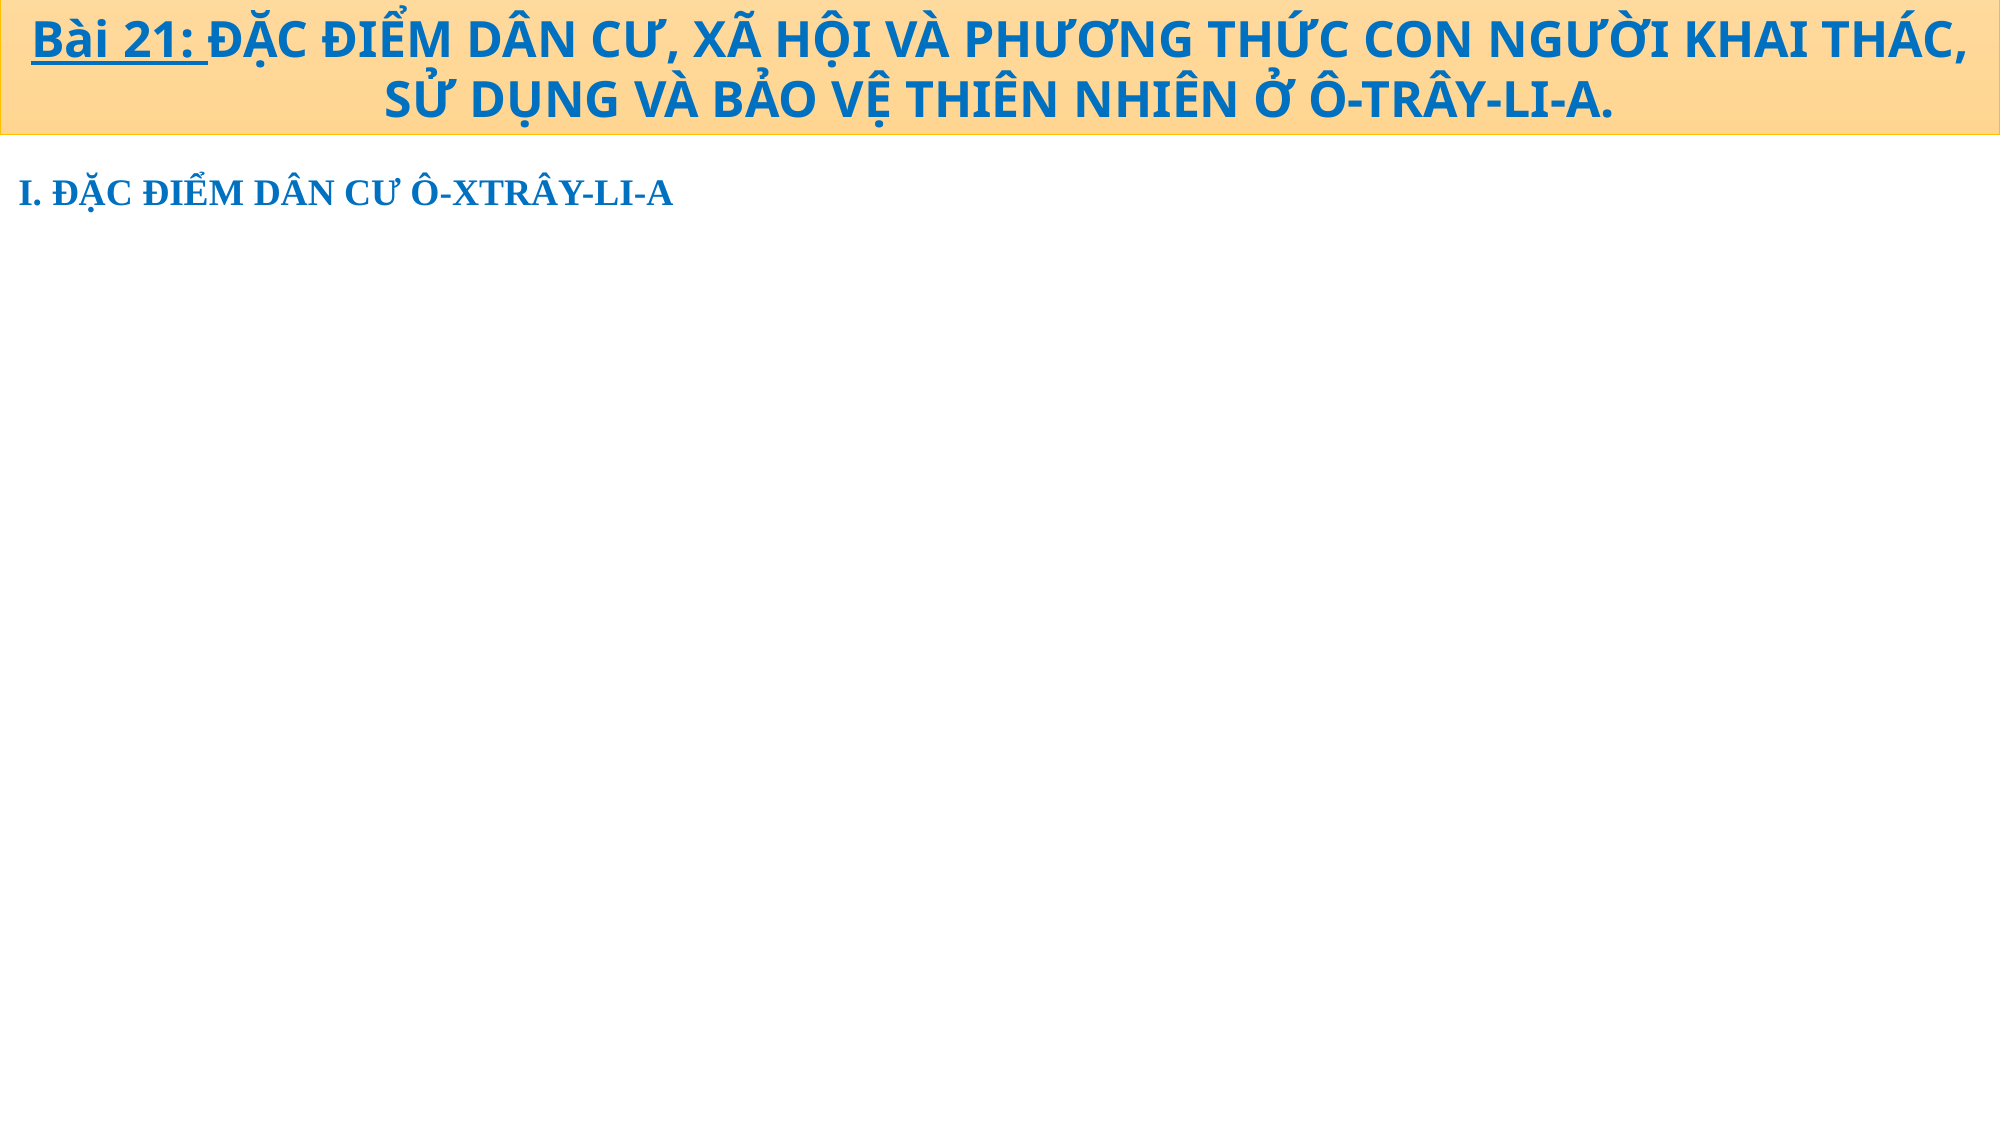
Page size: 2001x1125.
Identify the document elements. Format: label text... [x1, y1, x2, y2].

text_box I. ĐẶC ĐIỂM DÂN CƯ Ô-XTRÂY-LI-A [3, 160, 696, 221]
text_box Bài 21: ĐẶC ĐIỂM DÂN CƯ, XÃ HỘI VÀ PHƯƠNG THỨC CON NGƯỜI KHAI THÁC, SỬ DỤNG VÀ BẢO VỆ THIÊN NHIÊN Ở Ô-TRÂY-LI-A. [0, 0, 2000, 135]
